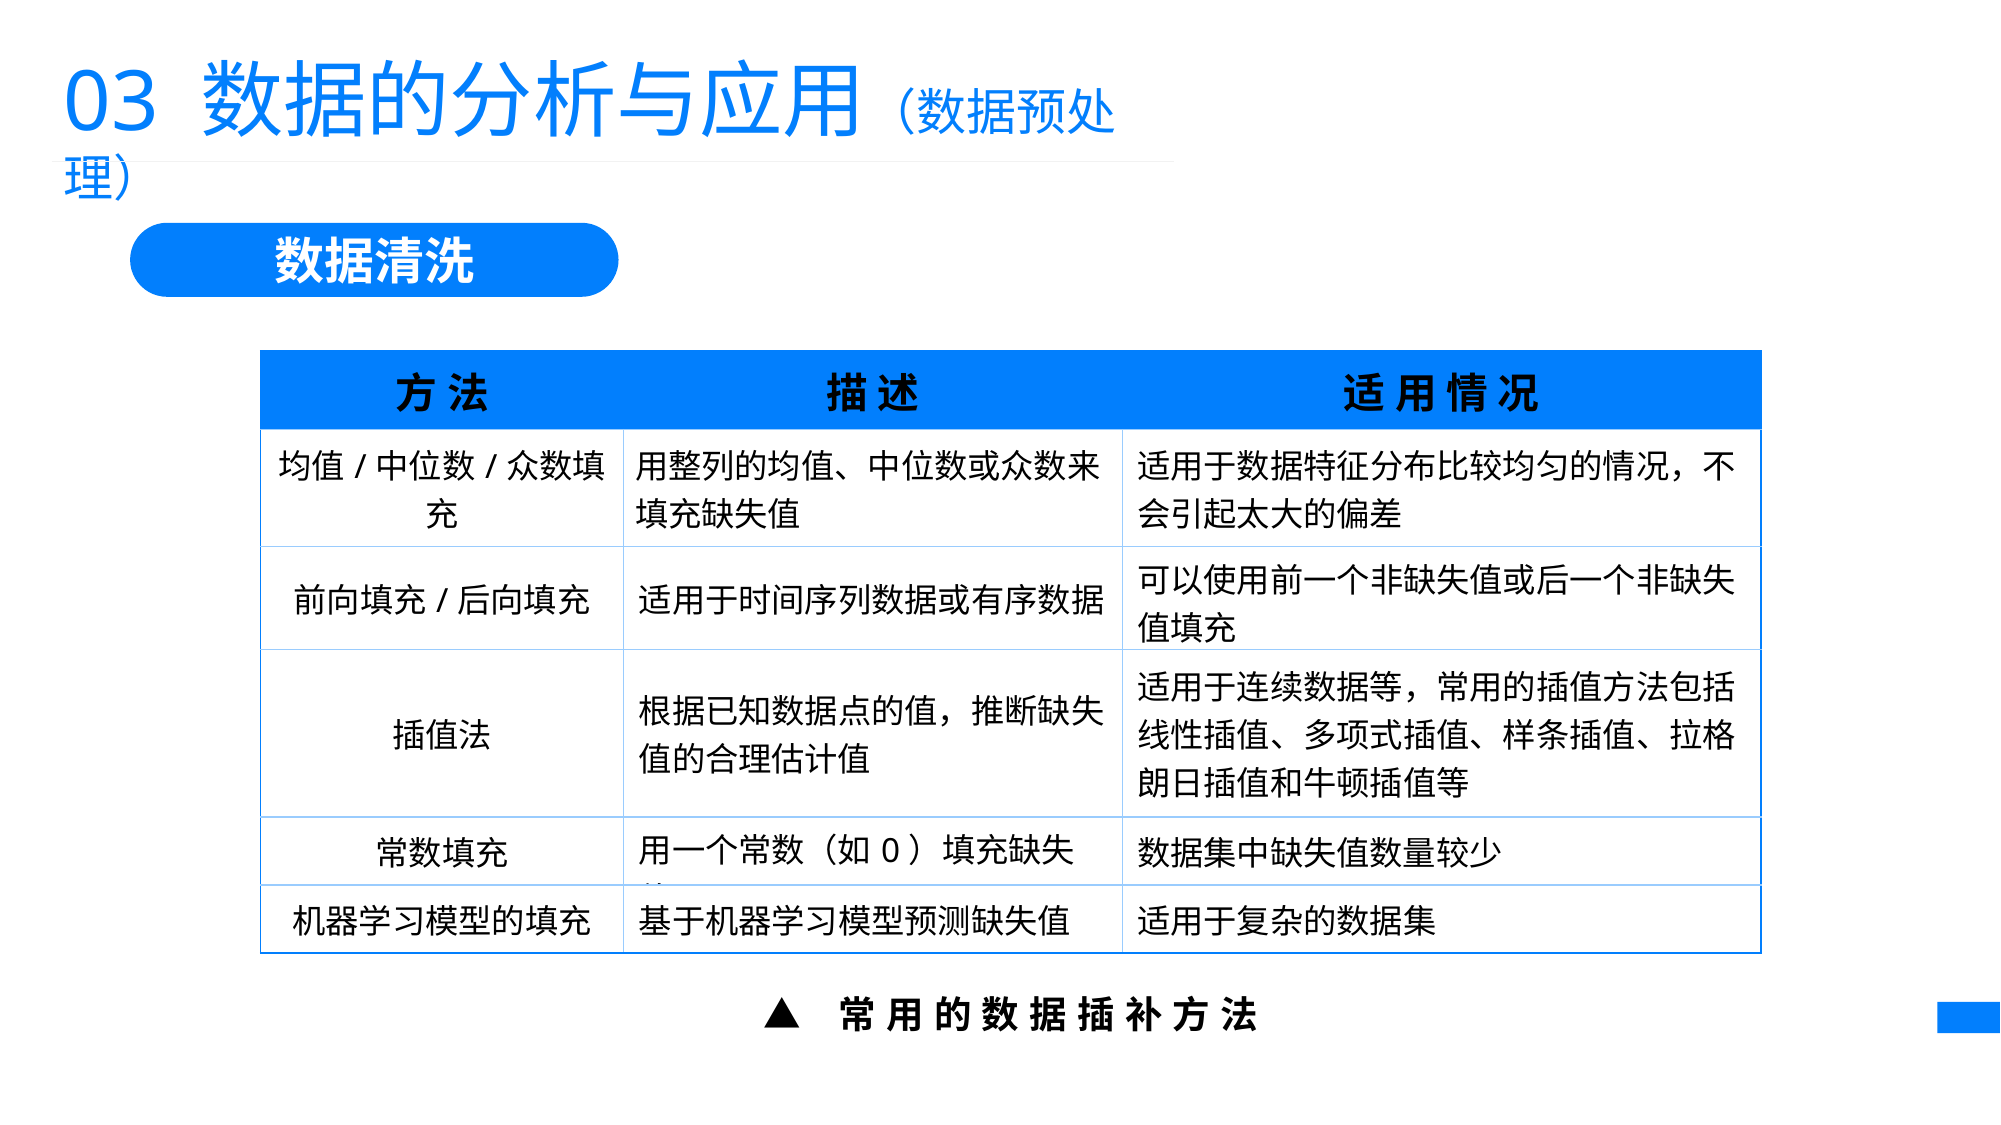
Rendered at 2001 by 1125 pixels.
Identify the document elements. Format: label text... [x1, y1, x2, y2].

table_cell 机器学习模型的填充 [261, 886, 623, 952]
table_header 适 用 情 况 [1123, 352, 1760, 429]
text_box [48, 39, 1202, 257]
table_cell 用一个常数（如0）填充缺失值 [624, 818, 1122, 884]
table_cell 数据集中缺失值数量较少 [1123, 818, 1760, 884]
table_cell 适用于复杂的数据集 [1123, 886, 1760, 952]
table_cell 插值法 [261, 650, 623, 816]
table_header 方 法 [261, 352, 623, 429]
table_cell 适用于连续数据等，常用的插值方法包括线性插值、多项式插值、样条插值、拉格朗日插值和牛顿插值等 [1123, 650, 1760, 816]
text_box [1936, 1001, 2000, 1034]
table_cell 可以使用前一个非缺失值或后一个非缺失值填充 [1123, 547, 1760, 649]
table_cell 根据已知数据点的值，推断缺失值的合理估计值 [624, 650, 1122, 816]
table_cell 前向填充/后向填充 [261, 547, 623, 649]
table_cell 适用于数据特征分布比较均匀的情况，不会引起太大的偏差 [1123, 430, 1760, 546]
table_cell 均值/中位数/众数填充 [261, 430, 623, 546]
table_cell 基于机器学习模型预测缺失值 [624, 886, 1122, 952]
text_box 数据清洗 [129, 257, 620, 298]
table_cell 用整列的均值、中位数或众数来填充缺失值 [624, 430, 1122, 546]
text_box ▲ 常用的数据插补方法 [597, 995, 1424, 1071]
table_cell 常数填充 [261, 818, 623, 884]
table_header 描 述 [624, 352, 1122, 429]
table_cell 适用于时间序列数据或有序数据 [624, 547, 1122, 649]
